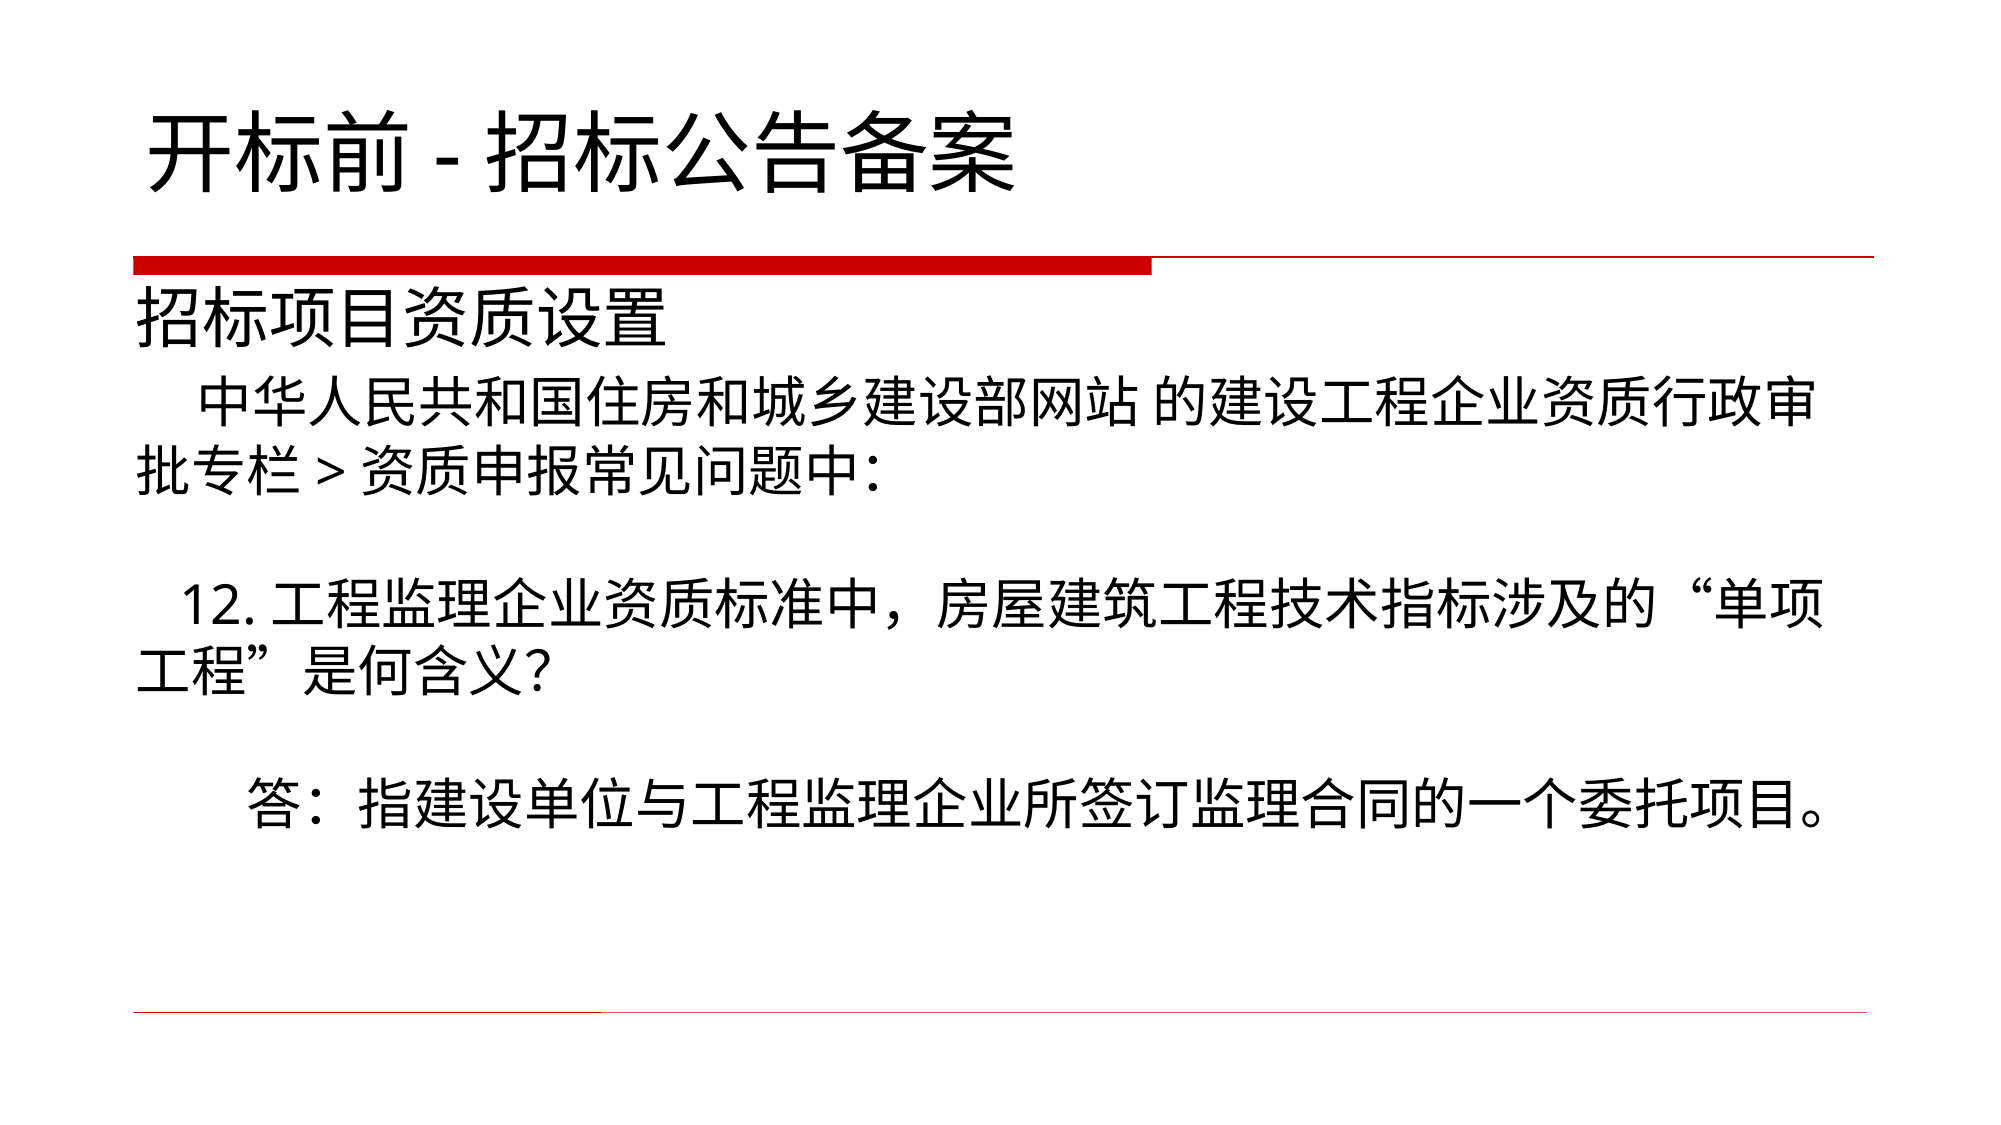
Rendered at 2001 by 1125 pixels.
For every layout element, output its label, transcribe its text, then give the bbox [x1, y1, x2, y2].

list 招标项目资质设置 中华人民共和国住房和城乡建设部网站 的建设工程企业资质行政审批专栏>资质申报常见问题中： 12.工程监理企业资质标准中，房屋建筑工程技术指标涉及的“单项工程”是何含义？ 答：指建设单位与工程监理企业所签订监理合同的一个委托项目。 [115, 266, 1866, 1125]
title 开标前-招标公告备案 [125, 50, 1876, 250]
